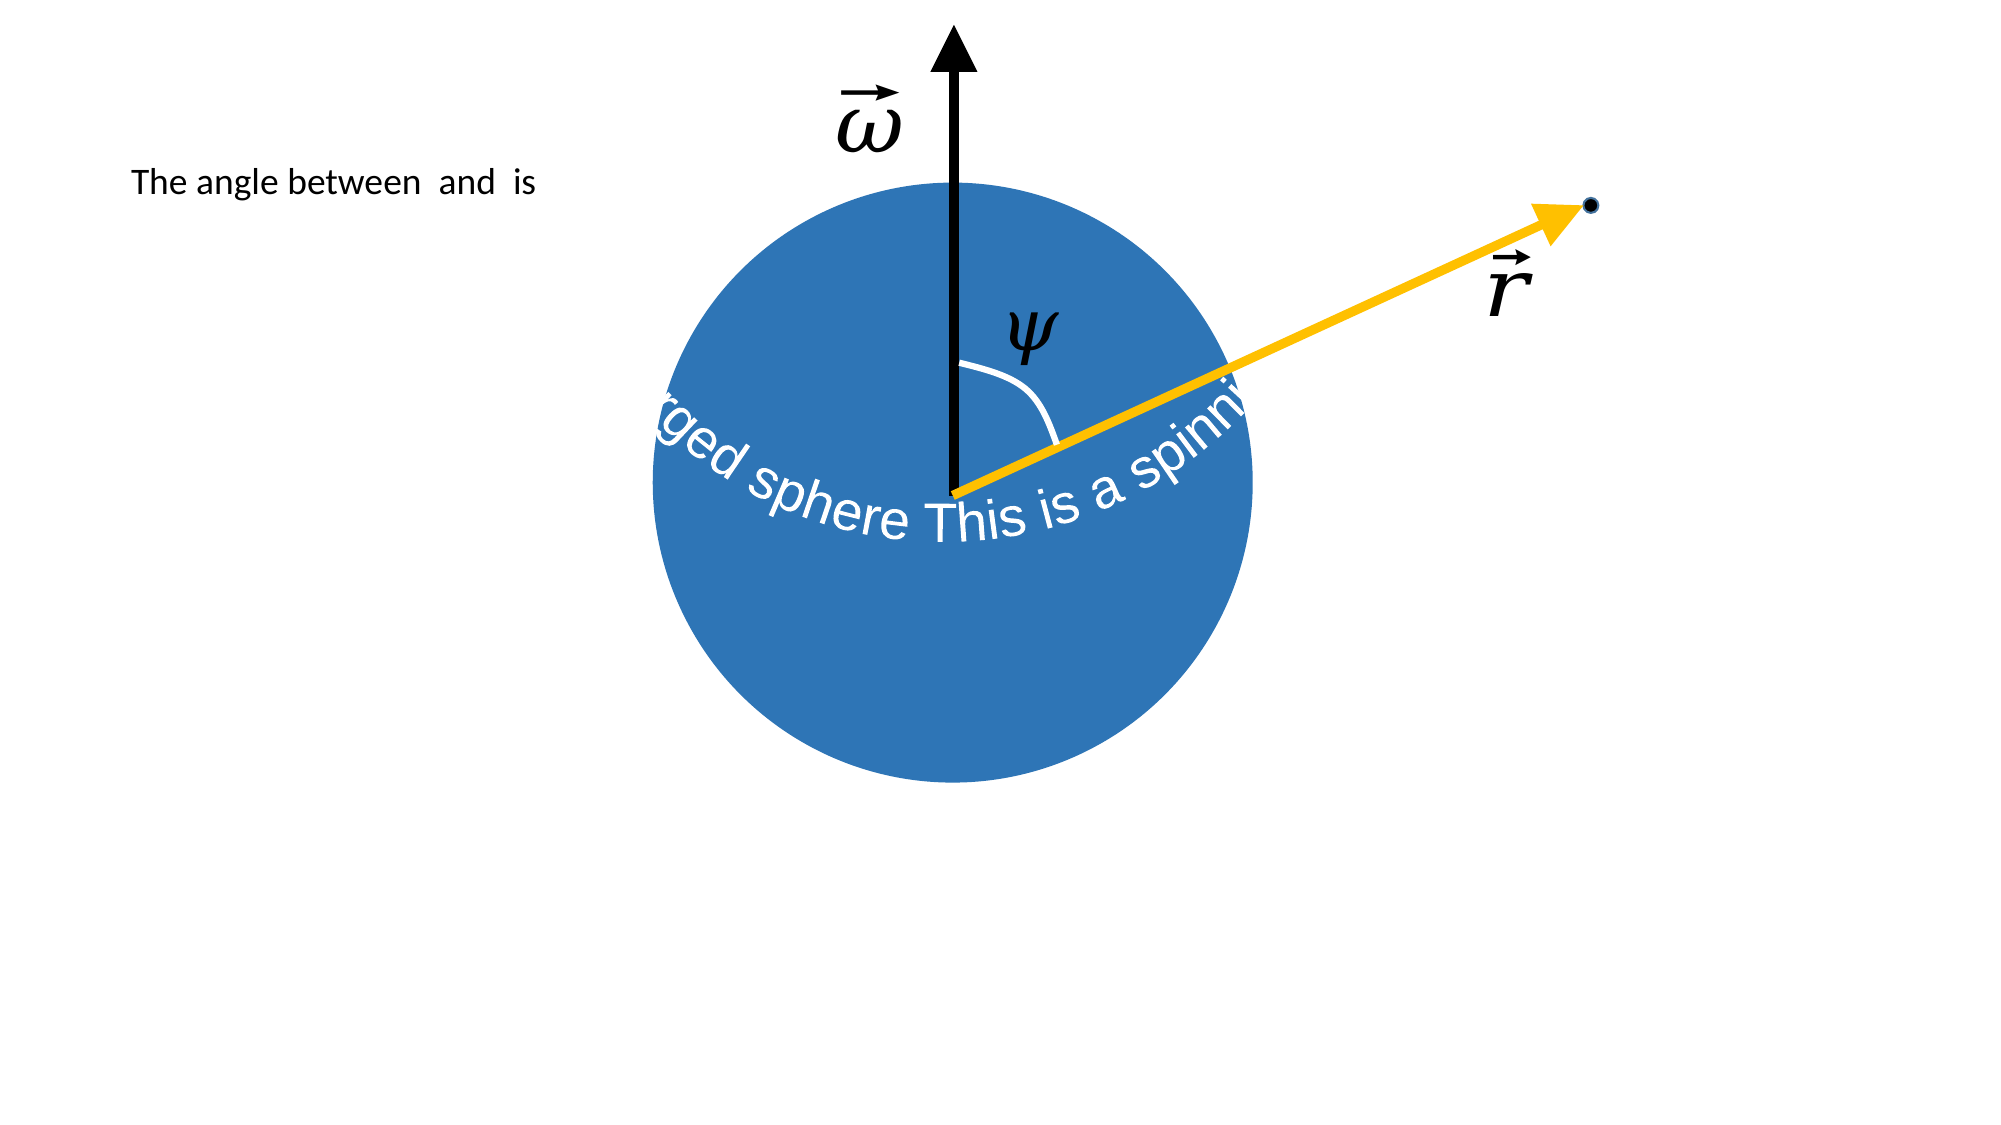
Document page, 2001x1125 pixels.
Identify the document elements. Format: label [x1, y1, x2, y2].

text_box [1582, 196, 1600, 214]
text_box [651, 181, 1254, 784]
text_box [952, 205, 1584, 496]
